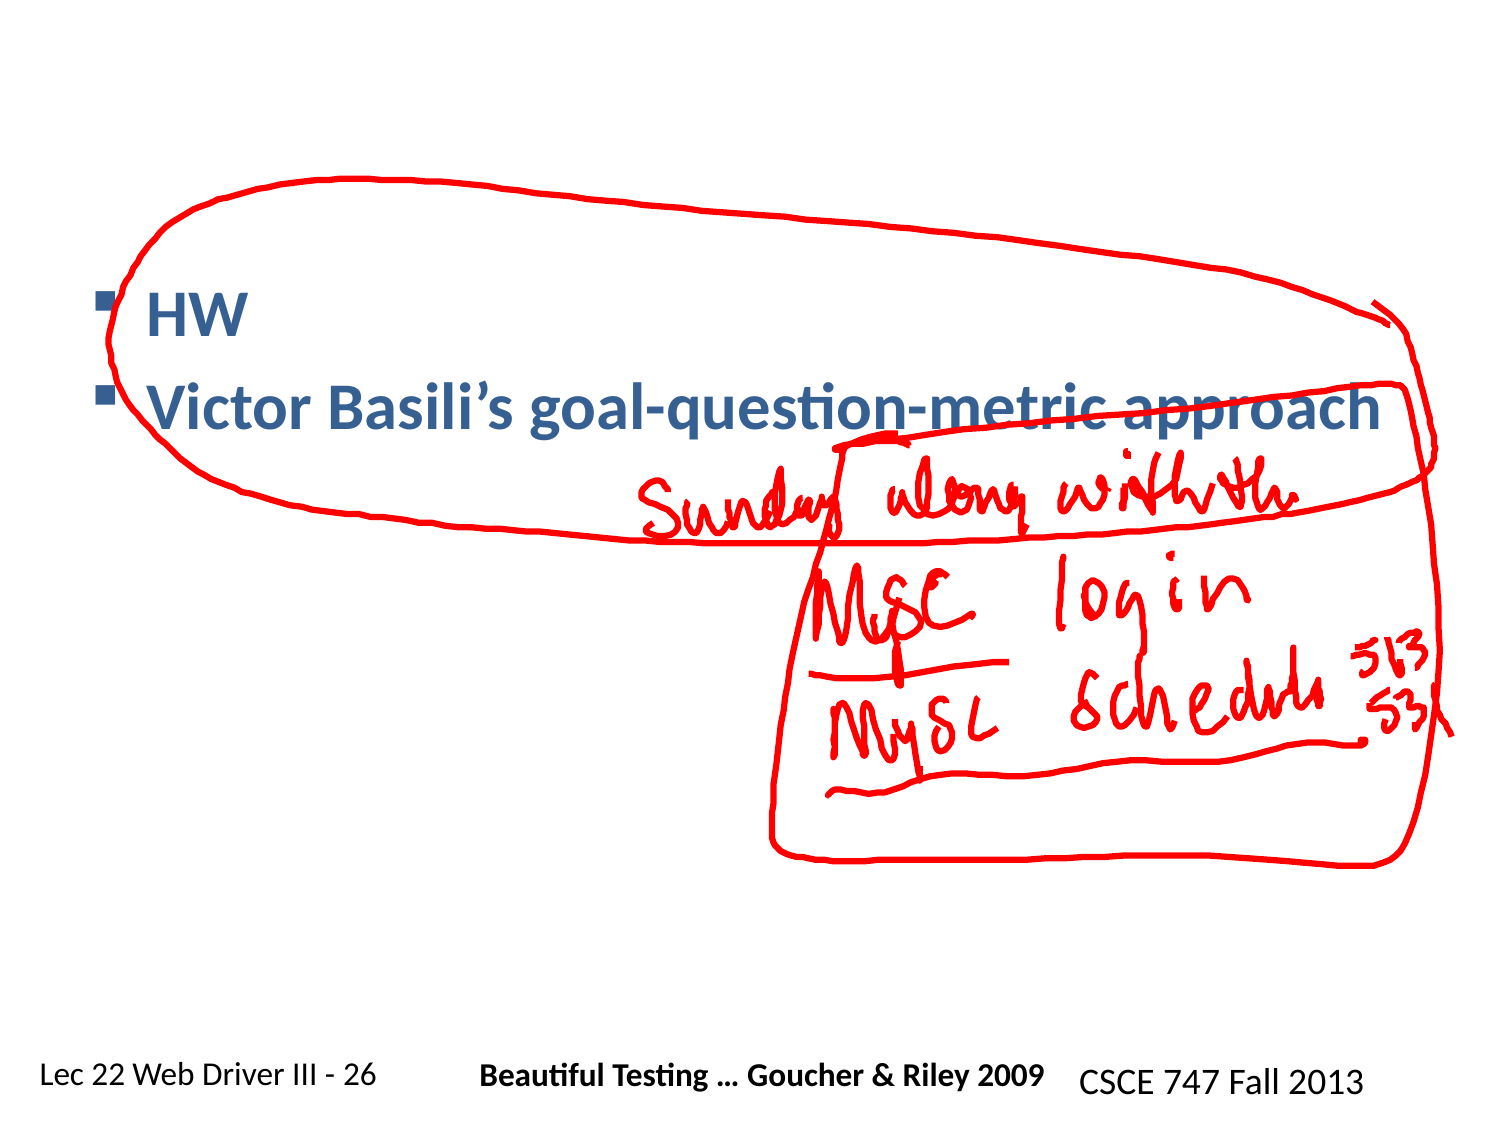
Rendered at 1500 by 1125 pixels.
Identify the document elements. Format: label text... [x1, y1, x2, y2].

text_box [1433, 683, 1453, 738]
text_box [771, 383, 1441, 867]
text_box [684, 500, 729, 534]
text_box [1398, 630, 1426, 669]
text_box [107, 177, 1437, 545]
text_box [1354, 639, 1377, 649]
text_box [1386, 637, 1403, 677]
text_box [1350, 652, 1377, 676]
text_box [1395, 690, 1425, 731]
text_box [1368, 703, 1399, 732]
text_box [727, 499, 765, 529]
text_box [1370, 689, 1390, 704]
list HW Victor Basili’s goal-question-metric approach [75, 262, 1425, 1005]
footer Beautiful Testing … Goucher & Riley 2009 [450, 1042, 1075, 1103]
text_box [763, 467, 797, 528]
text_box [640, 479, 679, 537]
text_box [796, 495, 834, 521]
